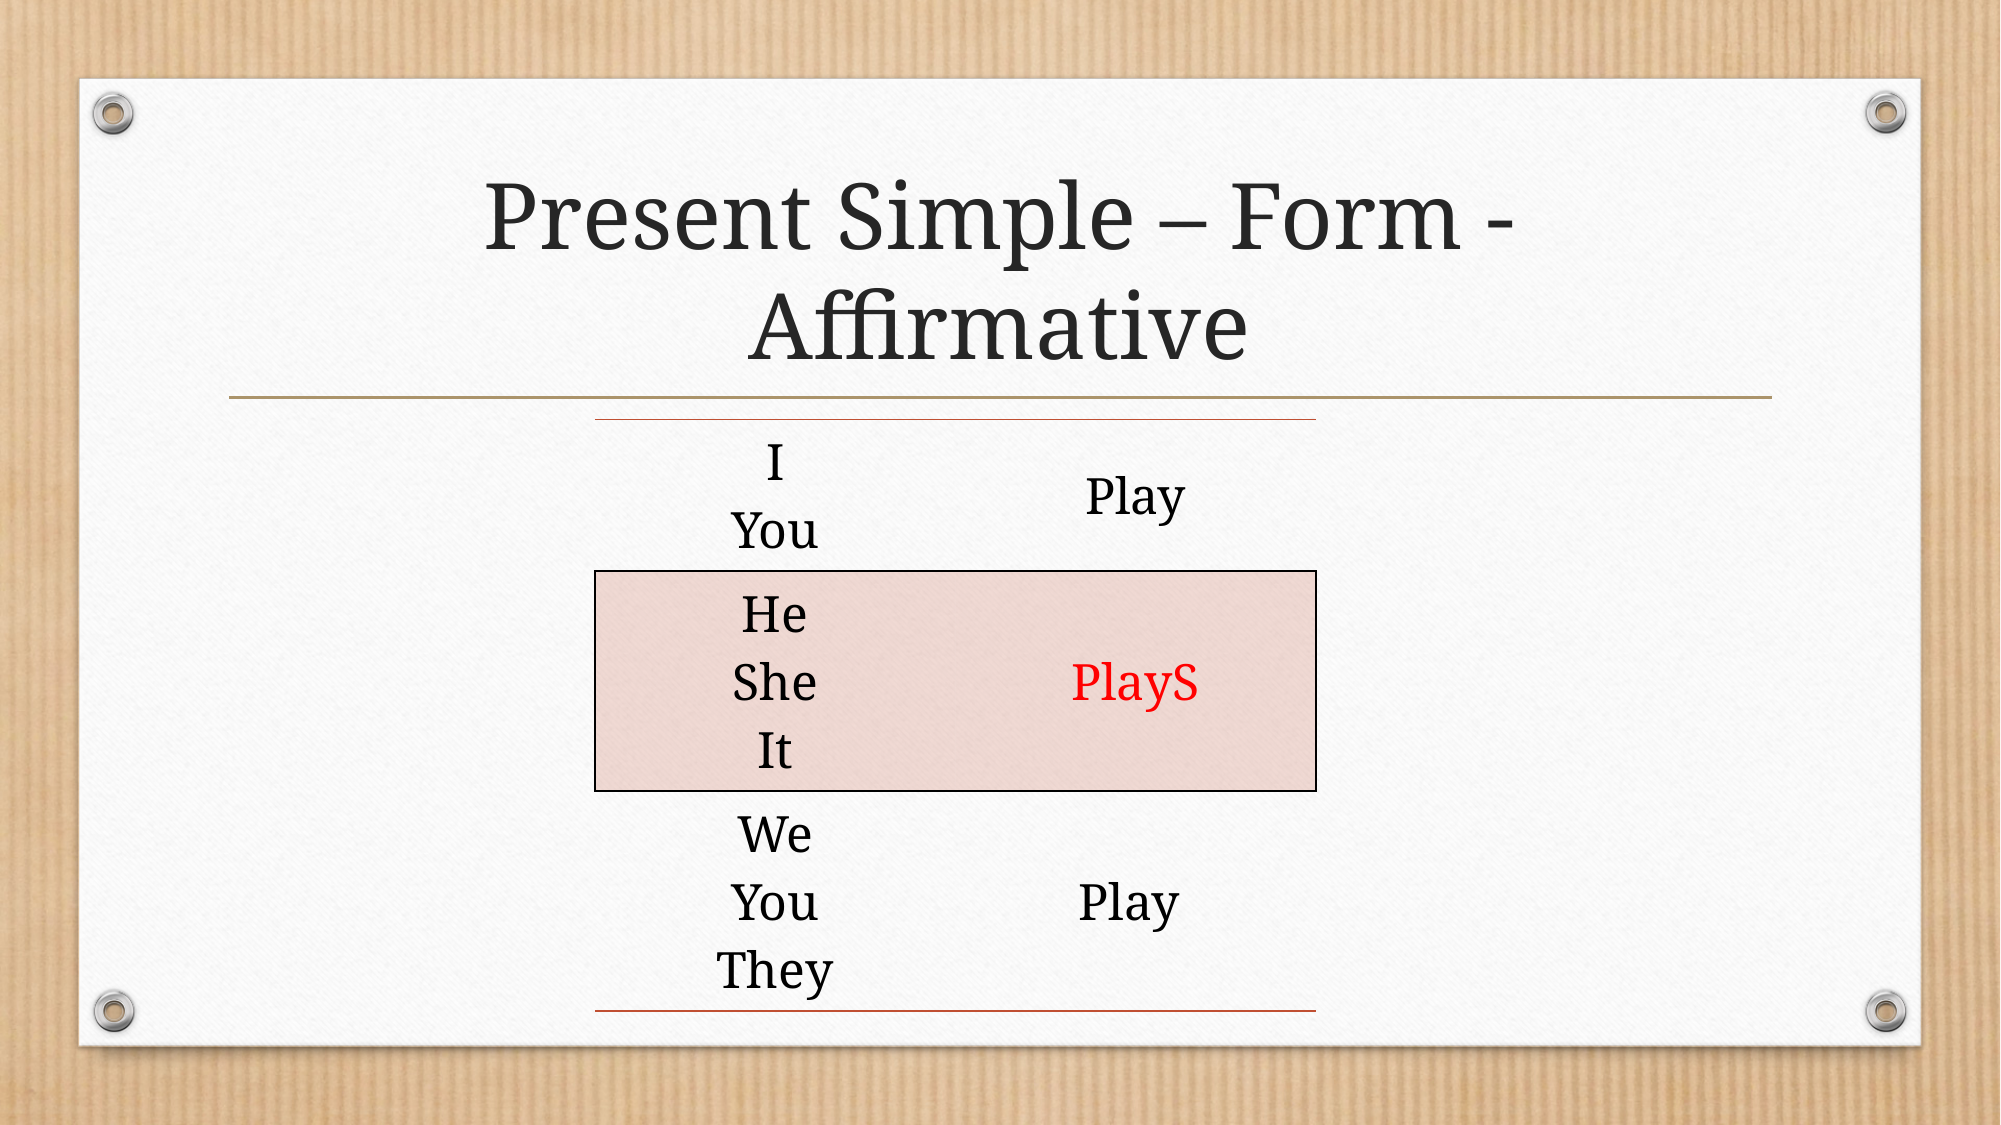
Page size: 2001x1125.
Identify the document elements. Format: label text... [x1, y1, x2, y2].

title Present Simple – Form - Affirmative [212, 161, 1788, 375]
table_header I You [595, 420, 955, 570]
table_header Play [955, 420, 1316, 570]
table_cell Play [955, 792, 1316, 1010]
table_cell PlayS [955, 572, 1315, 790]
table_cell We You They [595, 792, 955, 1010]
table_cell He She It [596, 572, 955, 790]
picture [0, 0, 2001, 1125]
